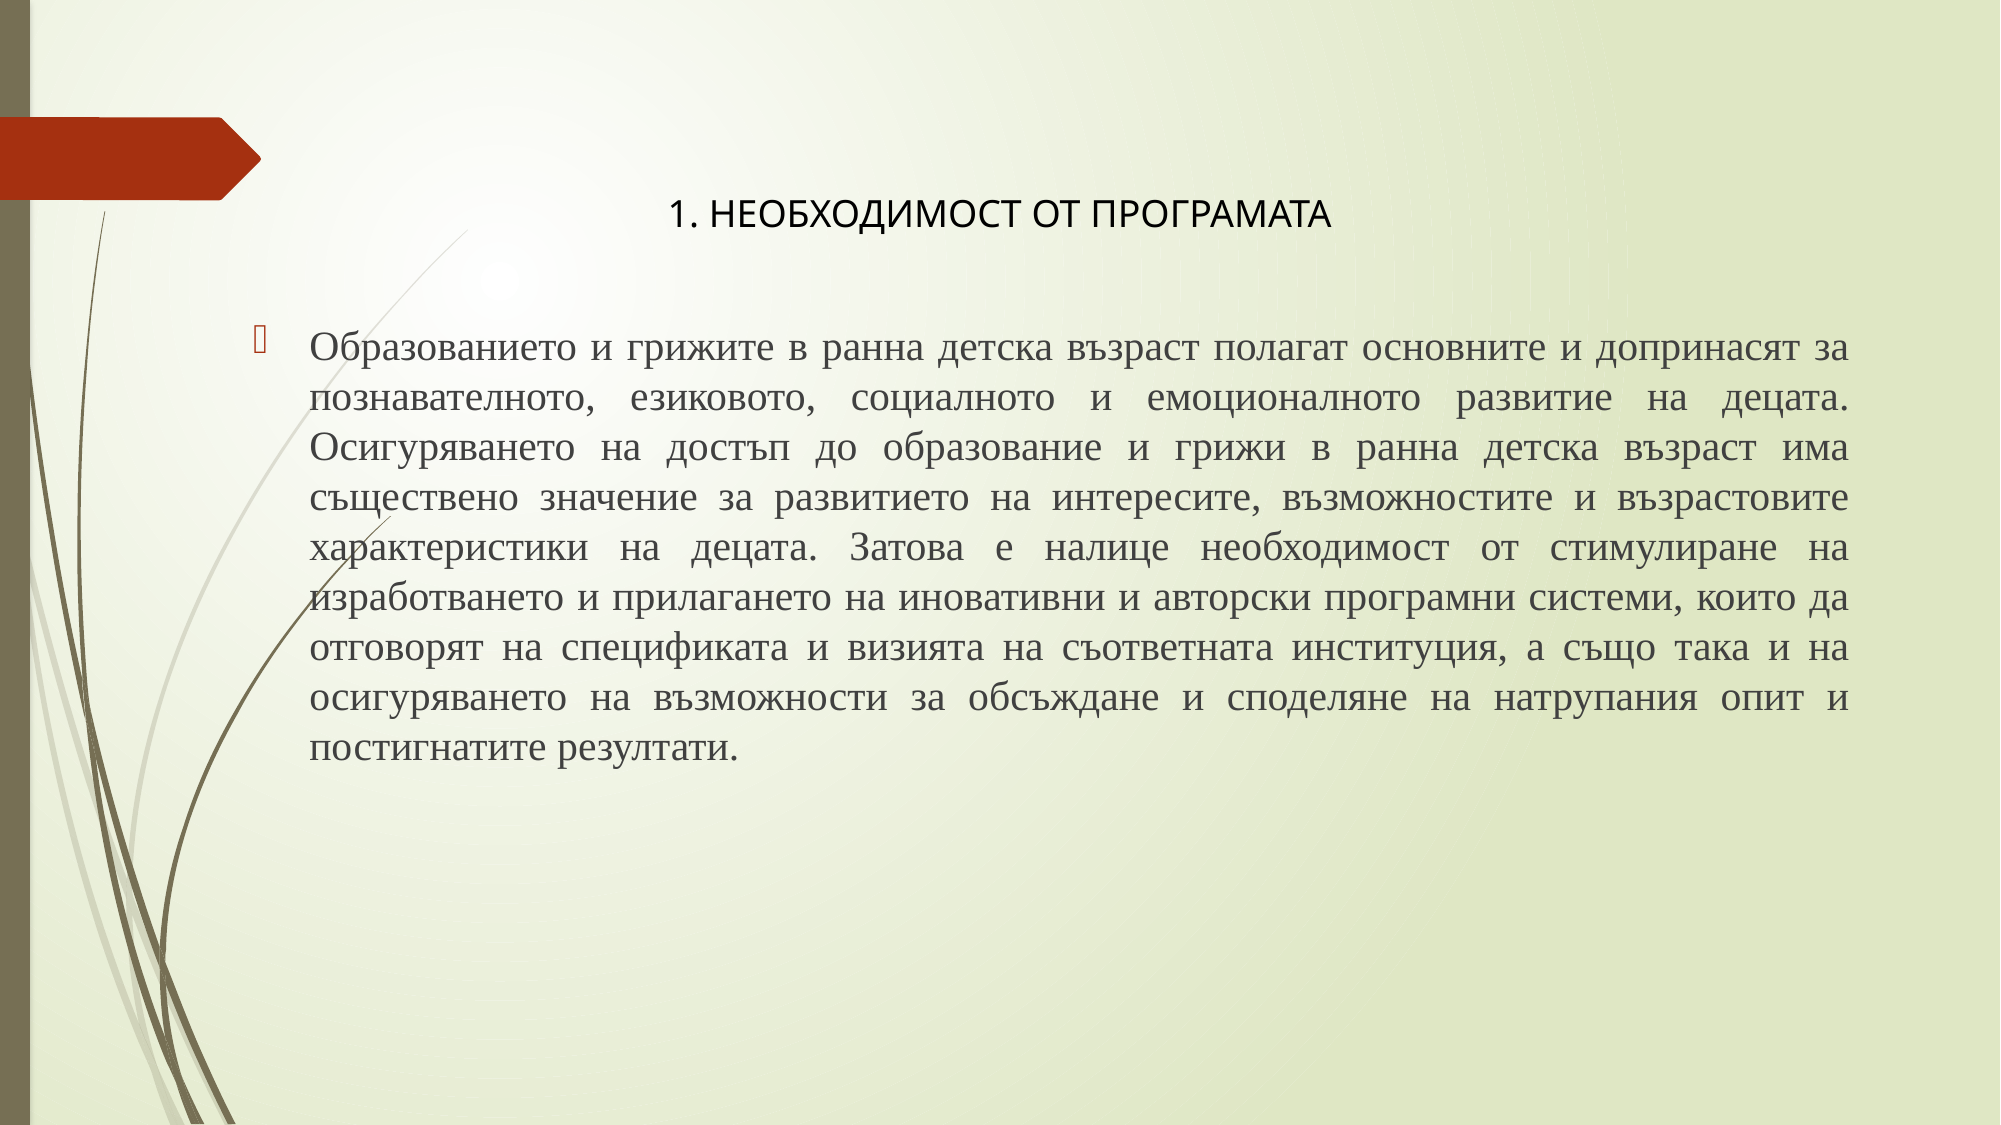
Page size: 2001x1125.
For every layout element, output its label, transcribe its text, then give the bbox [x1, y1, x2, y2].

text_box 1. НЕОБХОДИМОСТ ОТ ПРОГРАМАТА [498, 183, 1502, 243]
list Образованието и грижите в ранна детска възраст полагат основните и допринасят за познавателното, езиковото, социалното и емоционалното развитие на децата. Осигуряването на достъп до образование и грижи в ранна детска възраст има съществено значение за развитието на интересите, възможностите и възрастовите характеристики на децата. Затова е налице необходимост от стимулиране на изработването и прилагането на иновативни и авторски програмни системи, които да отговорят на спецификата и визията на съответната институция, а също така и на осигуряването на възможности за обсъждане и споделяне на натрупания опит и постигнатите резултати. [238, 310, 1865, 897]
